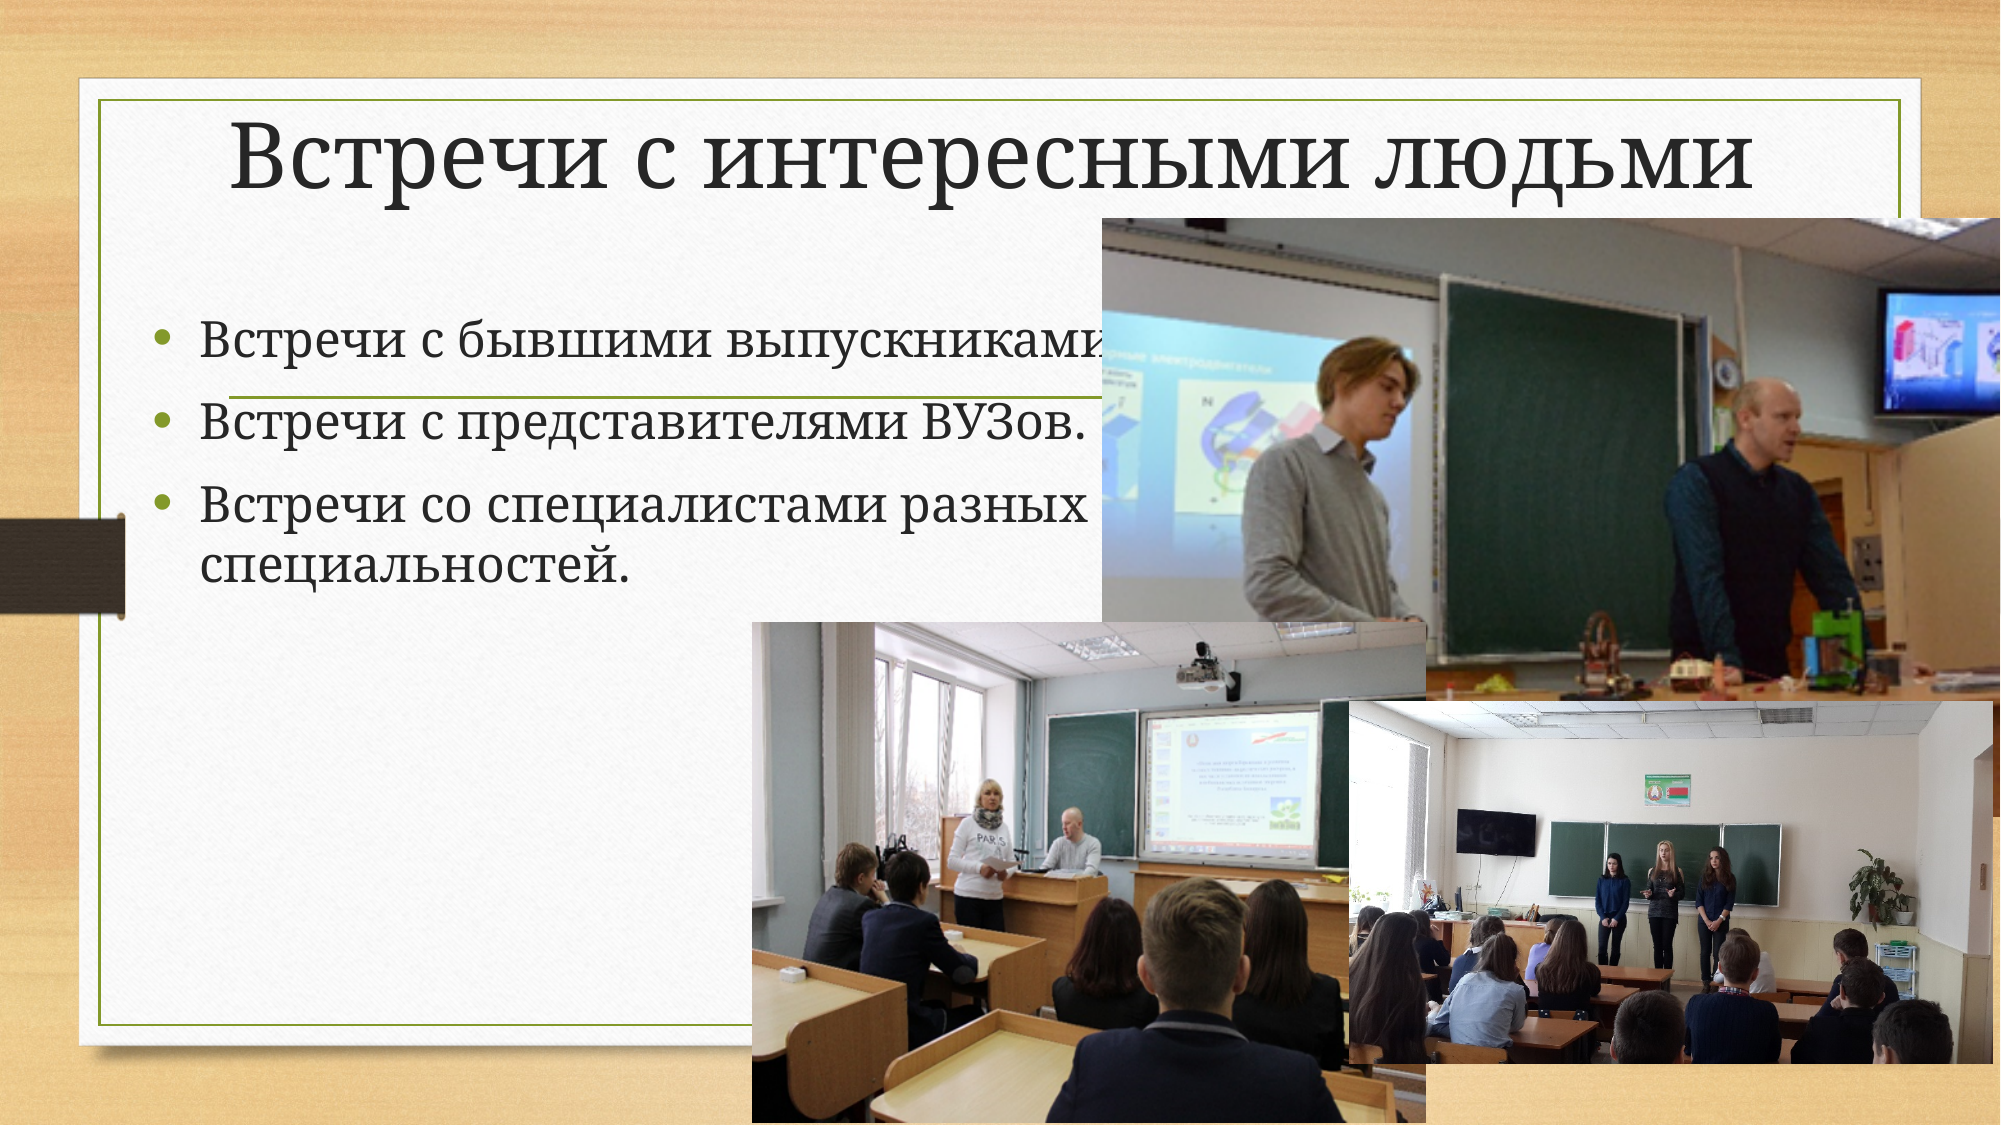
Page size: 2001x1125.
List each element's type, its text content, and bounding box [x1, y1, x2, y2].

list Встречи с бывшими выпускниками. Встречи с представителями ВУЗов. Встречи со специалистами разных специальностей. [137, 299, 1102, 1014]
title Встречи с интересными людьми [204, 44, 1780, 259]
picture [0, 0, 2001, 1125]
